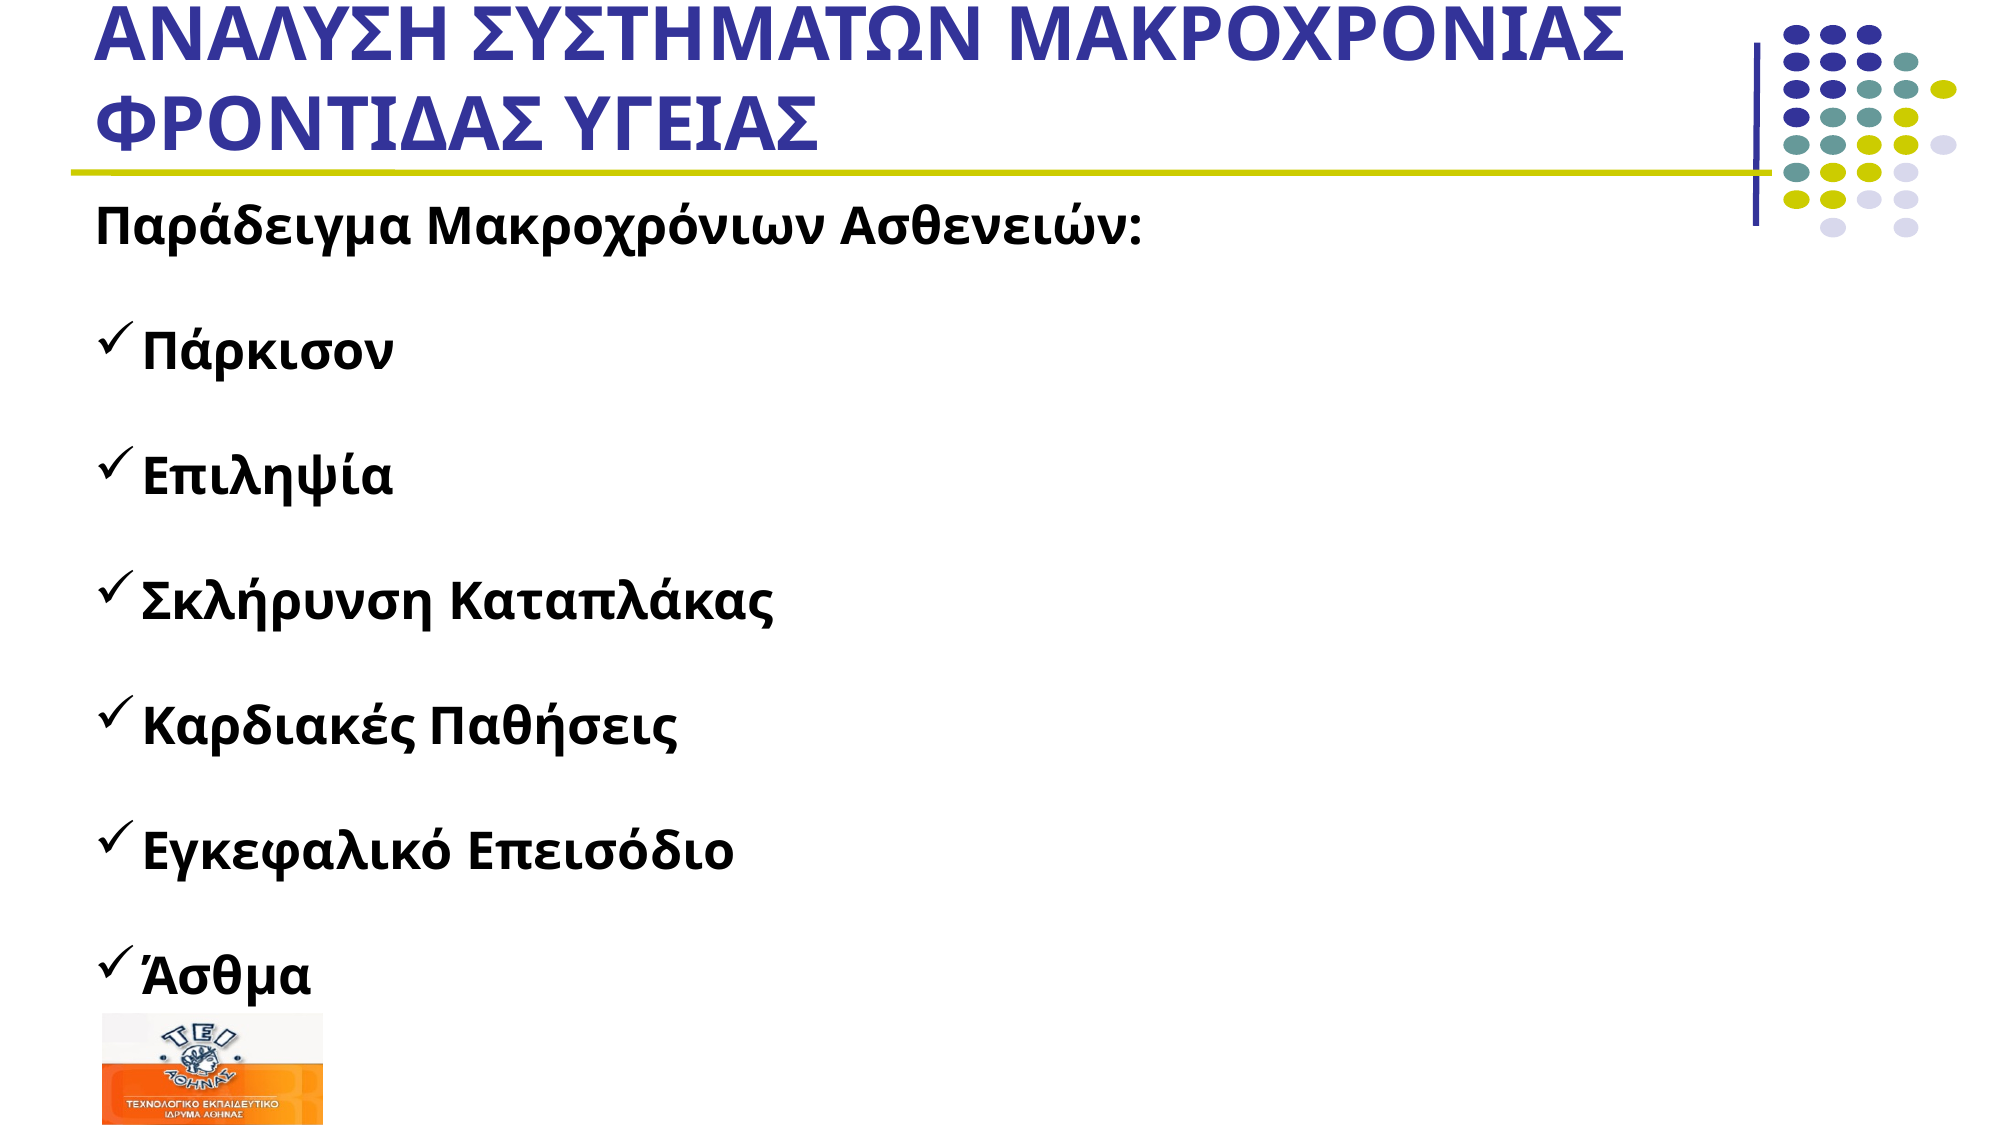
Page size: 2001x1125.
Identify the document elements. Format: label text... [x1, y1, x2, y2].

title ΑΝΑΛΥΣΗ ΣΥΣΤΗΜΑΤΩΝ ΜΑΚΡΟΧΡΟΝΙΑΣ ΦΡΟΝΤΙΔΑΣ ΥΓΕΙΑΣ [79, 32, 1730, 174]
text_box Παράδειγμα Μακροχρόνιων Ασθενειών: Πάρκισον Επιληψία Σκλήρυνση Καταπλάκας Καρδιακές Παθήσεις Εγκεφαλικό Επεισόδιο Άσθμα [79, 185, 1737, 1125]
